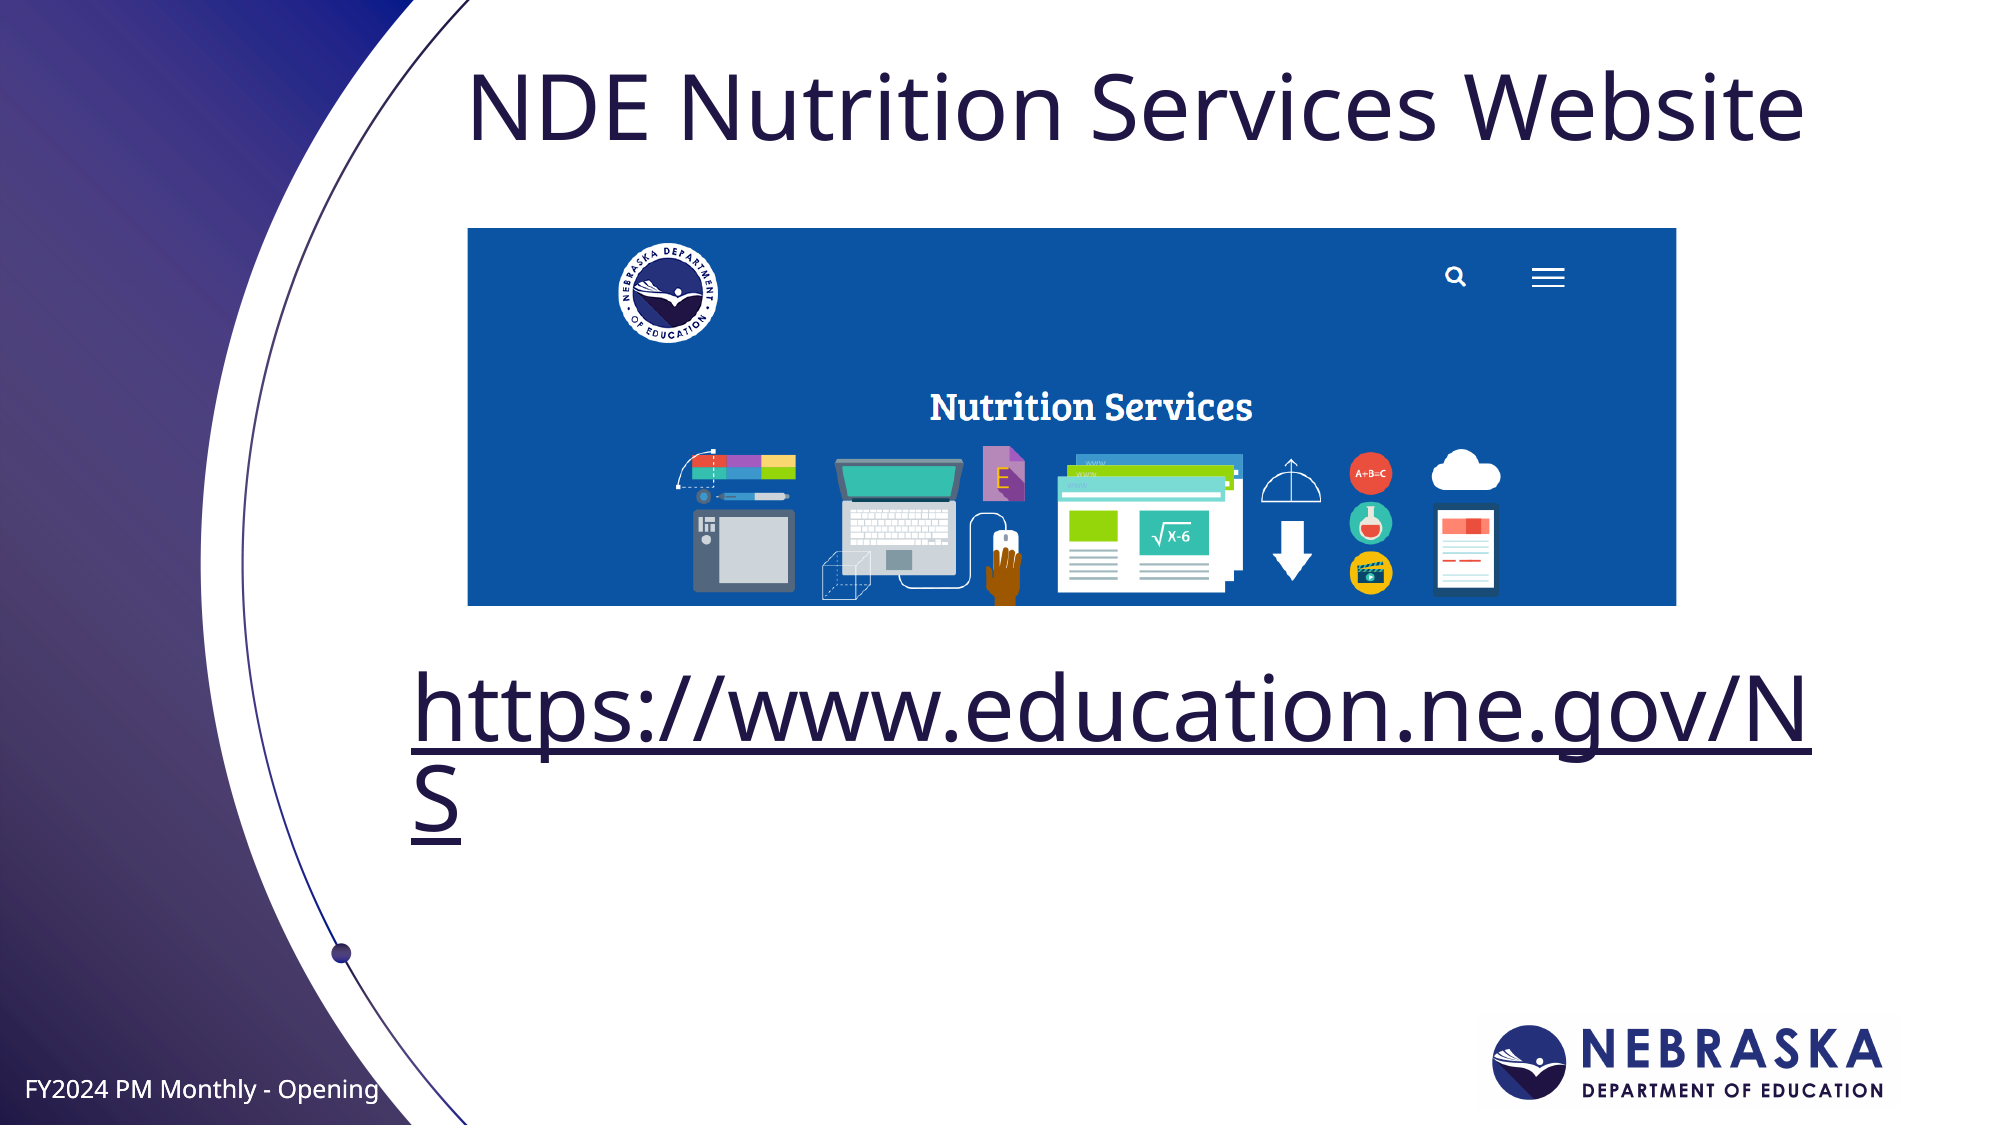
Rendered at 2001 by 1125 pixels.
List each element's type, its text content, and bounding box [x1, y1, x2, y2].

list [467, 228, 1677, 606]
title https://www.education.ne.gov/NS [396, 648, 1859, 866]
text_box NDE Nutrition Services Website [450, 17, 1859, 204]
picture [0, 0, 2001, 1125]
